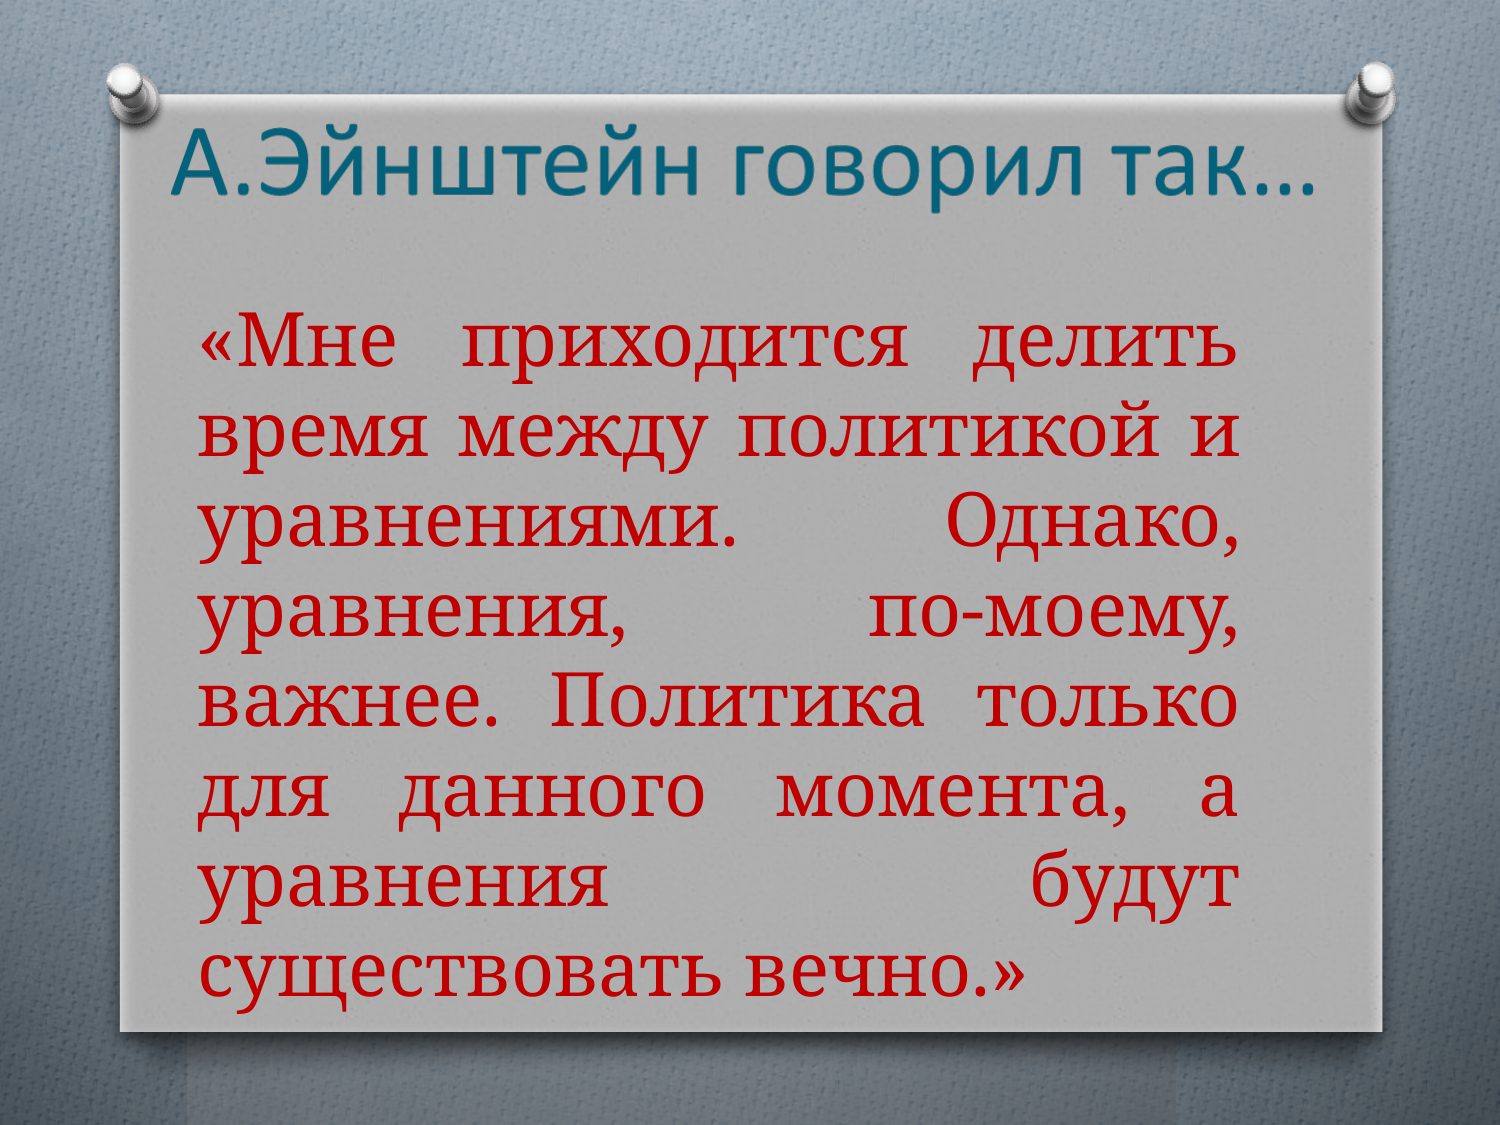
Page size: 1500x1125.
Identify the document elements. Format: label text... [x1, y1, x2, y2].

list «Мне приходится делить время между политикой и уравнениями. Однако, уравнения, по-моему, важнее. Политика только для данного момента, а уравнения будут существовать вечно.» [183, 290, 1257, 939]
picture [75, 29, 1439, 285]
